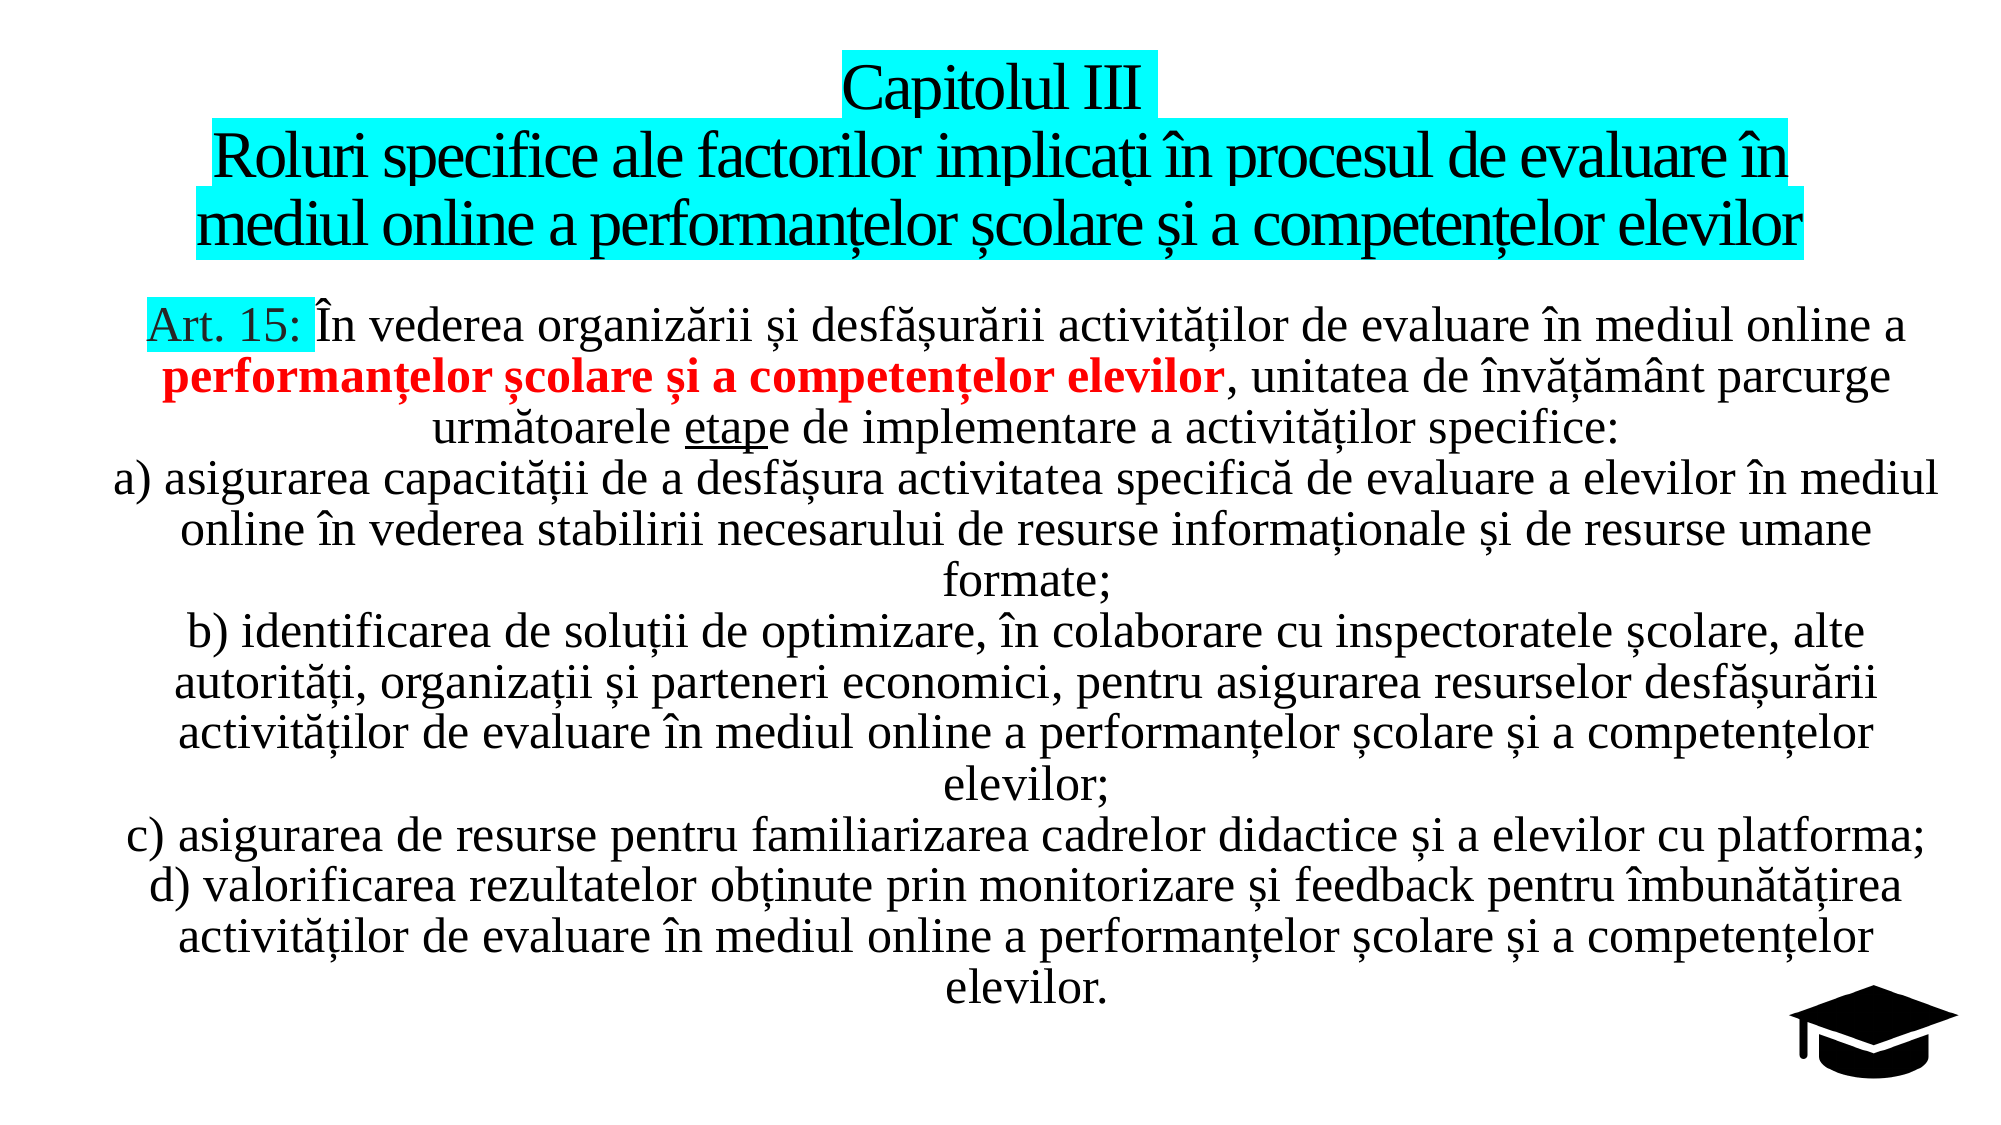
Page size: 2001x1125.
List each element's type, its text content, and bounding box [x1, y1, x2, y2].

title Capitolul III Roluri specifice ale factorilor implicați în procesul de evaluare în mediul online a performanțelor școlare și a competențelor elevilor [116, 21, 1884, 293]
picture [1780, 938, 1968, 1125]
list Art. 15: În vederea organizării și desfășurării activităților de evaluare în mediul online a performanțelor școlare și a competențelor elevilor, unitatea de învățământ parcurge următoarele etape de implementare a activităților specifice: a) asigurarea capacității de a desfășura activitatea specifică de evaluare a elevilor în mediul online în vederea stabilirii necesarului de resurse informaționale și de resurse umane formate; b) identificarea de soluții de optimizare, în colaborare cu inspectoratele școlare, alte autorități, organizații și parteneri economici, pentru asigurarea resurselor desfășurării activităților de evaluare în mediul online a performanțelor școlare și a competențelor elevilor; c) asigurarea de resurse pentru familiarizarea cadrelor didactice și a elevilor cu platforma; d) valorificarea rezultatelor obținute prin monitorizare și feedback pentru îmbunătățirea activităților de evaluare în mediul online a performanțelor școlare și a competențelor elevilor. [72, 293, 1967, 1061]
